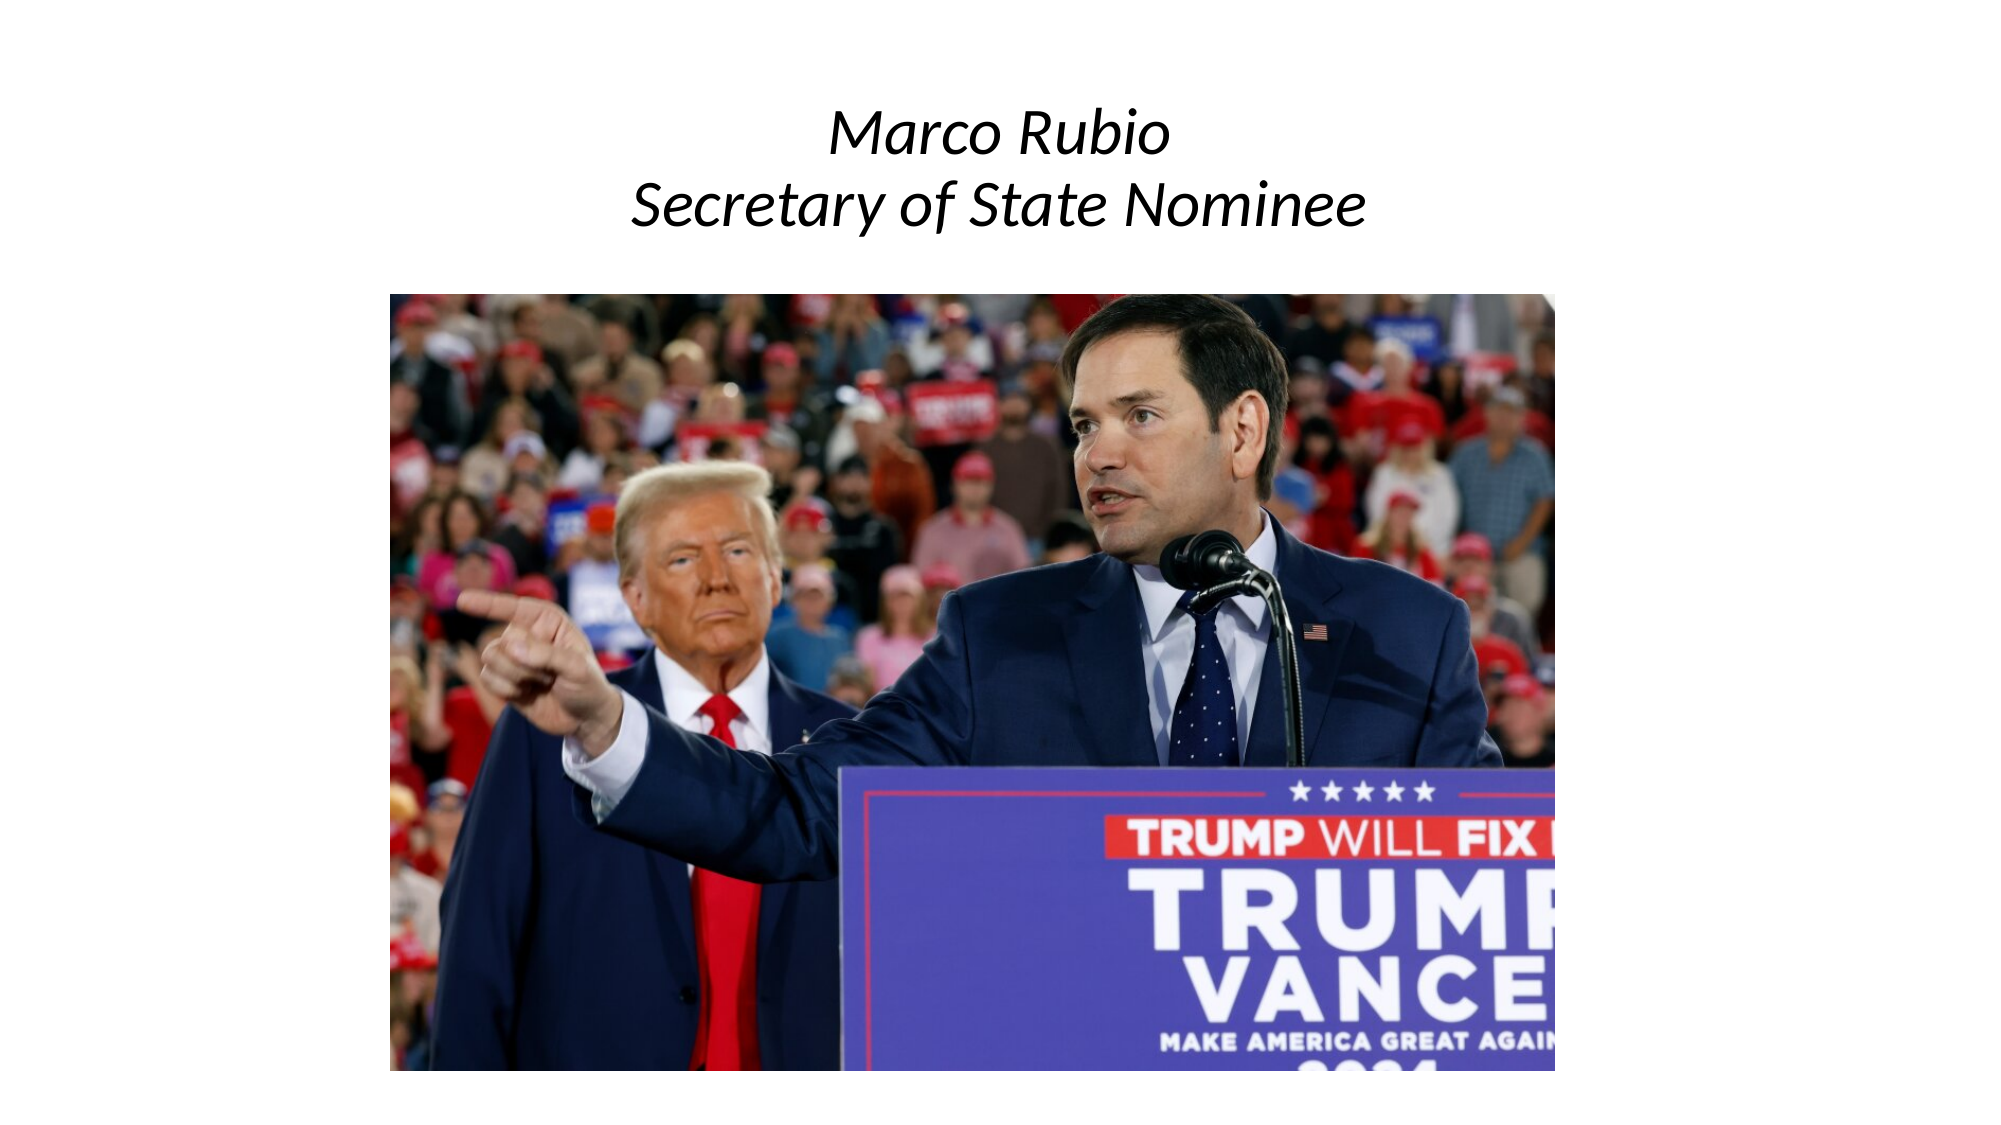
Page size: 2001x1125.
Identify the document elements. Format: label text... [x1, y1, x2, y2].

title Marco Rubio Secretary of State Nominee [137, 59, 1863, 278]
picture [389, 294, 1556, 1071]
